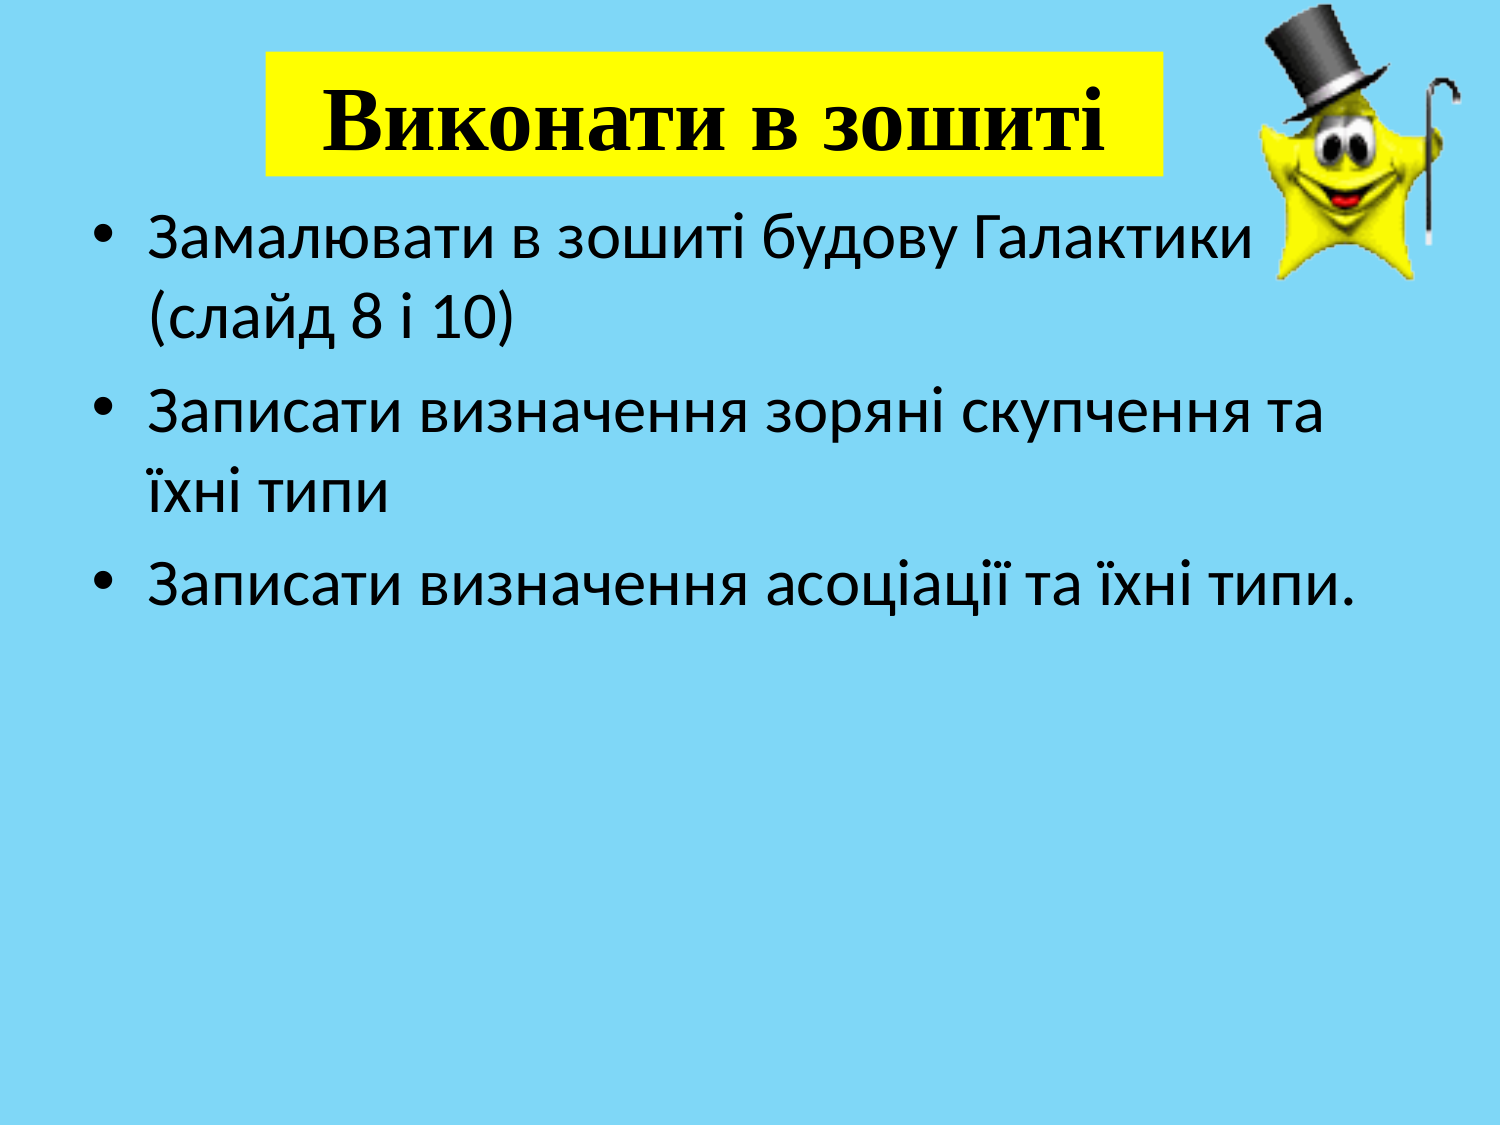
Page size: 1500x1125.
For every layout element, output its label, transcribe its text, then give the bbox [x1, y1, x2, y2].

list Замалювати в зошиті будову Галактики (слайд 8 і 10) Записати визначення зоряні скупчення та їхні типи Записати визначення асоціації та їхні типи. [76, 184, 1424, 1090]
picture [1206, 0, 1500, 294]
title [75, 45, 1201, 233]
text_box Виконати в зошиті [265, 51, 1164, 177]
